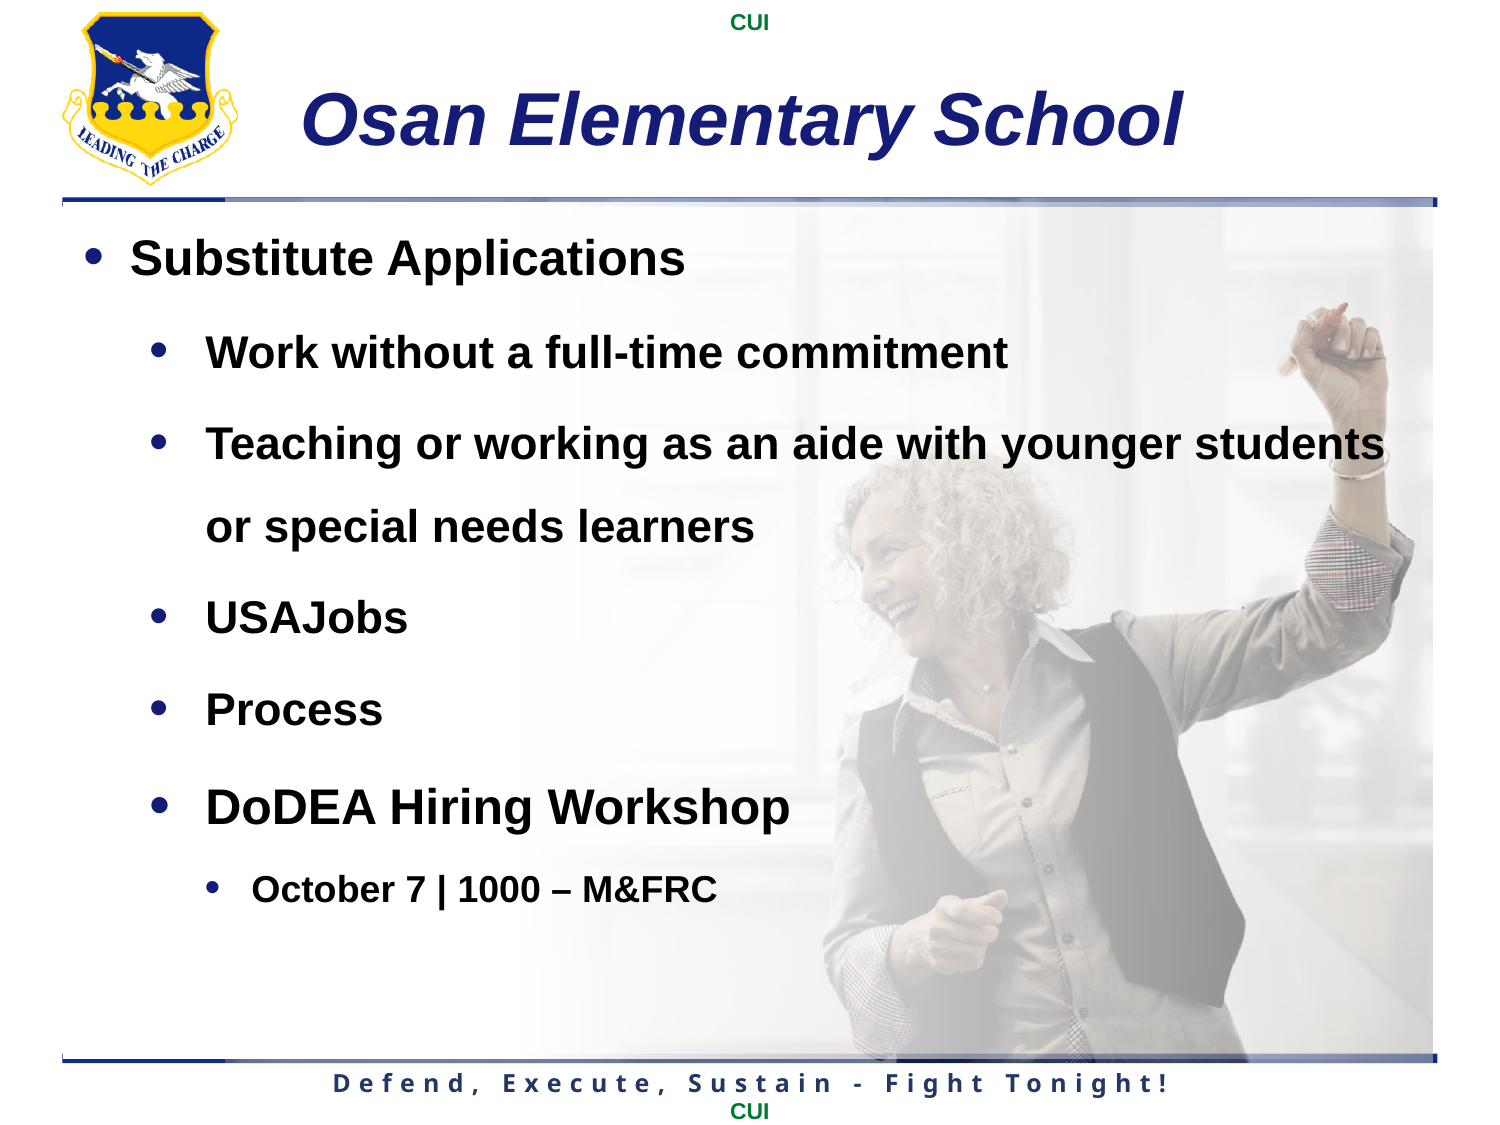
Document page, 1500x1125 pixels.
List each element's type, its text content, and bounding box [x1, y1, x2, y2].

title Osan Elementary School [200, 31, 1305, 188]
text_box [63, 202, 219, 1059]
picture [225, 198, 1433, 1063]
list Substitute Applications Work without a full-time commitment Teaching or working as an aide with younger students or special needs learners USAJobs Process DoDEA Hiring Workshop October 7 | 1000 – M&FRC [68, 188, 1454, 618]
picture [62, 12, 238, 186]
